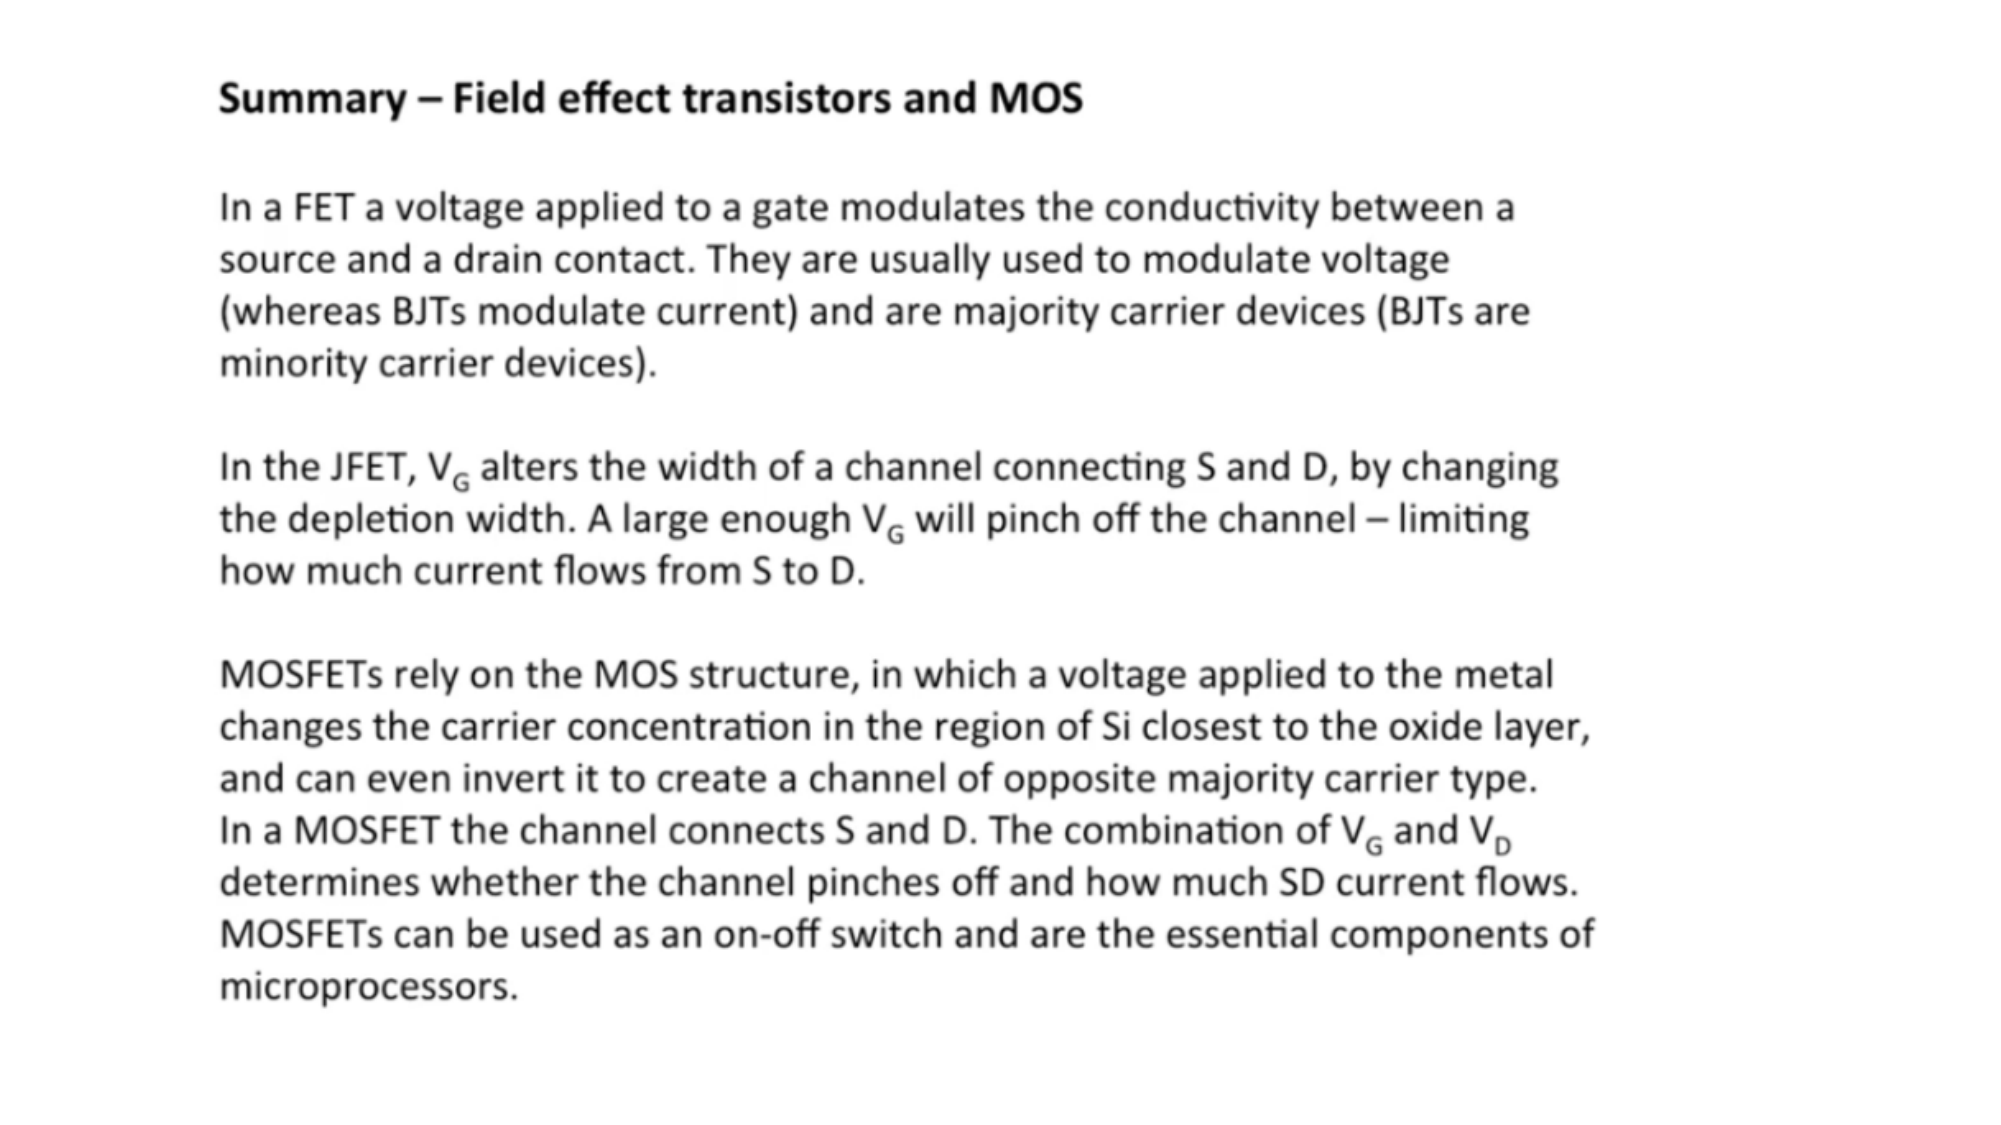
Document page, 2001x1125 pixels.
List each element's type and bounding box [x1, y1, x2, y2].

picture [199, 75, 1750, 1050]
